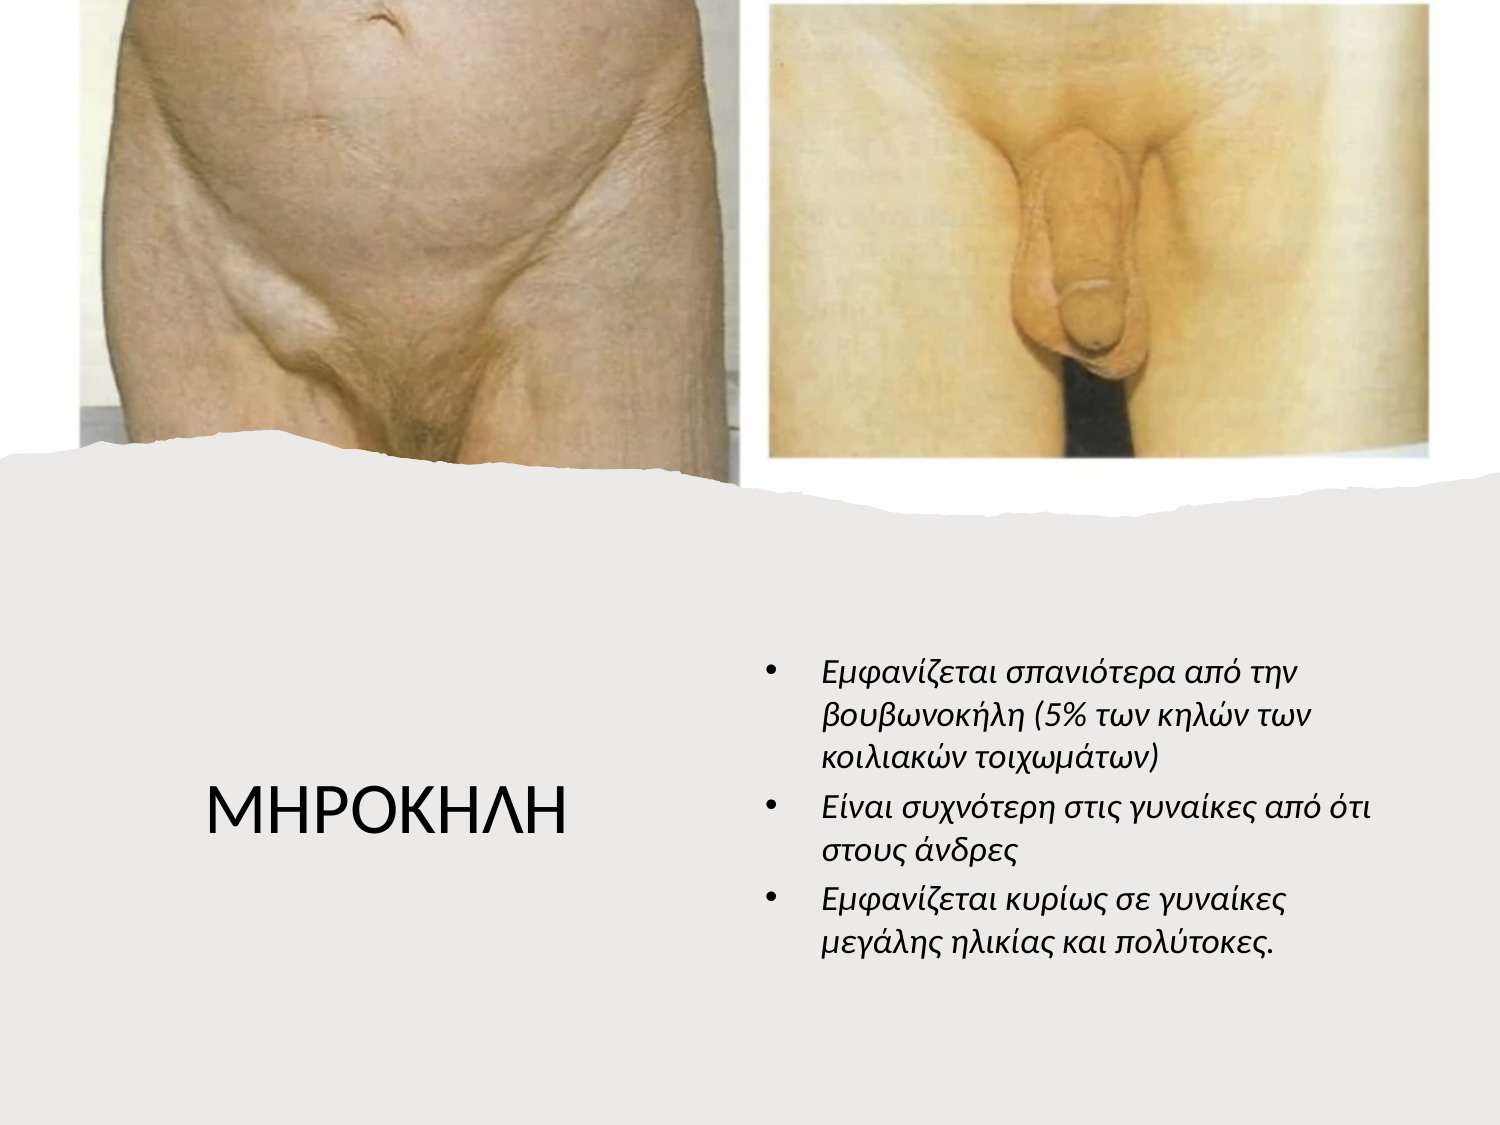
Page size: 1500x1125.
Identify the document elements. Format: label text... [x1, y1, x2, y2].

list Εμφανίζεται σπανιότερα από την βουβωνοκήλη (5% των κηλών των κοιλιακών τοιχωμάτων) Είναι συχνότερη στις γυναίκες από ότι στους άνδρες Εμφανίζεται κυρίως σε γυναίκες μεγάλης ηλικίας και πολύτοκες. [750, 607, 1397, 1002]
title ΜΗΡΟΚΉΛΗ [120, 607, 654, 1002]
text_box [0, 525, 1500, 1125]
picture [0, 0, 1500, 518]
